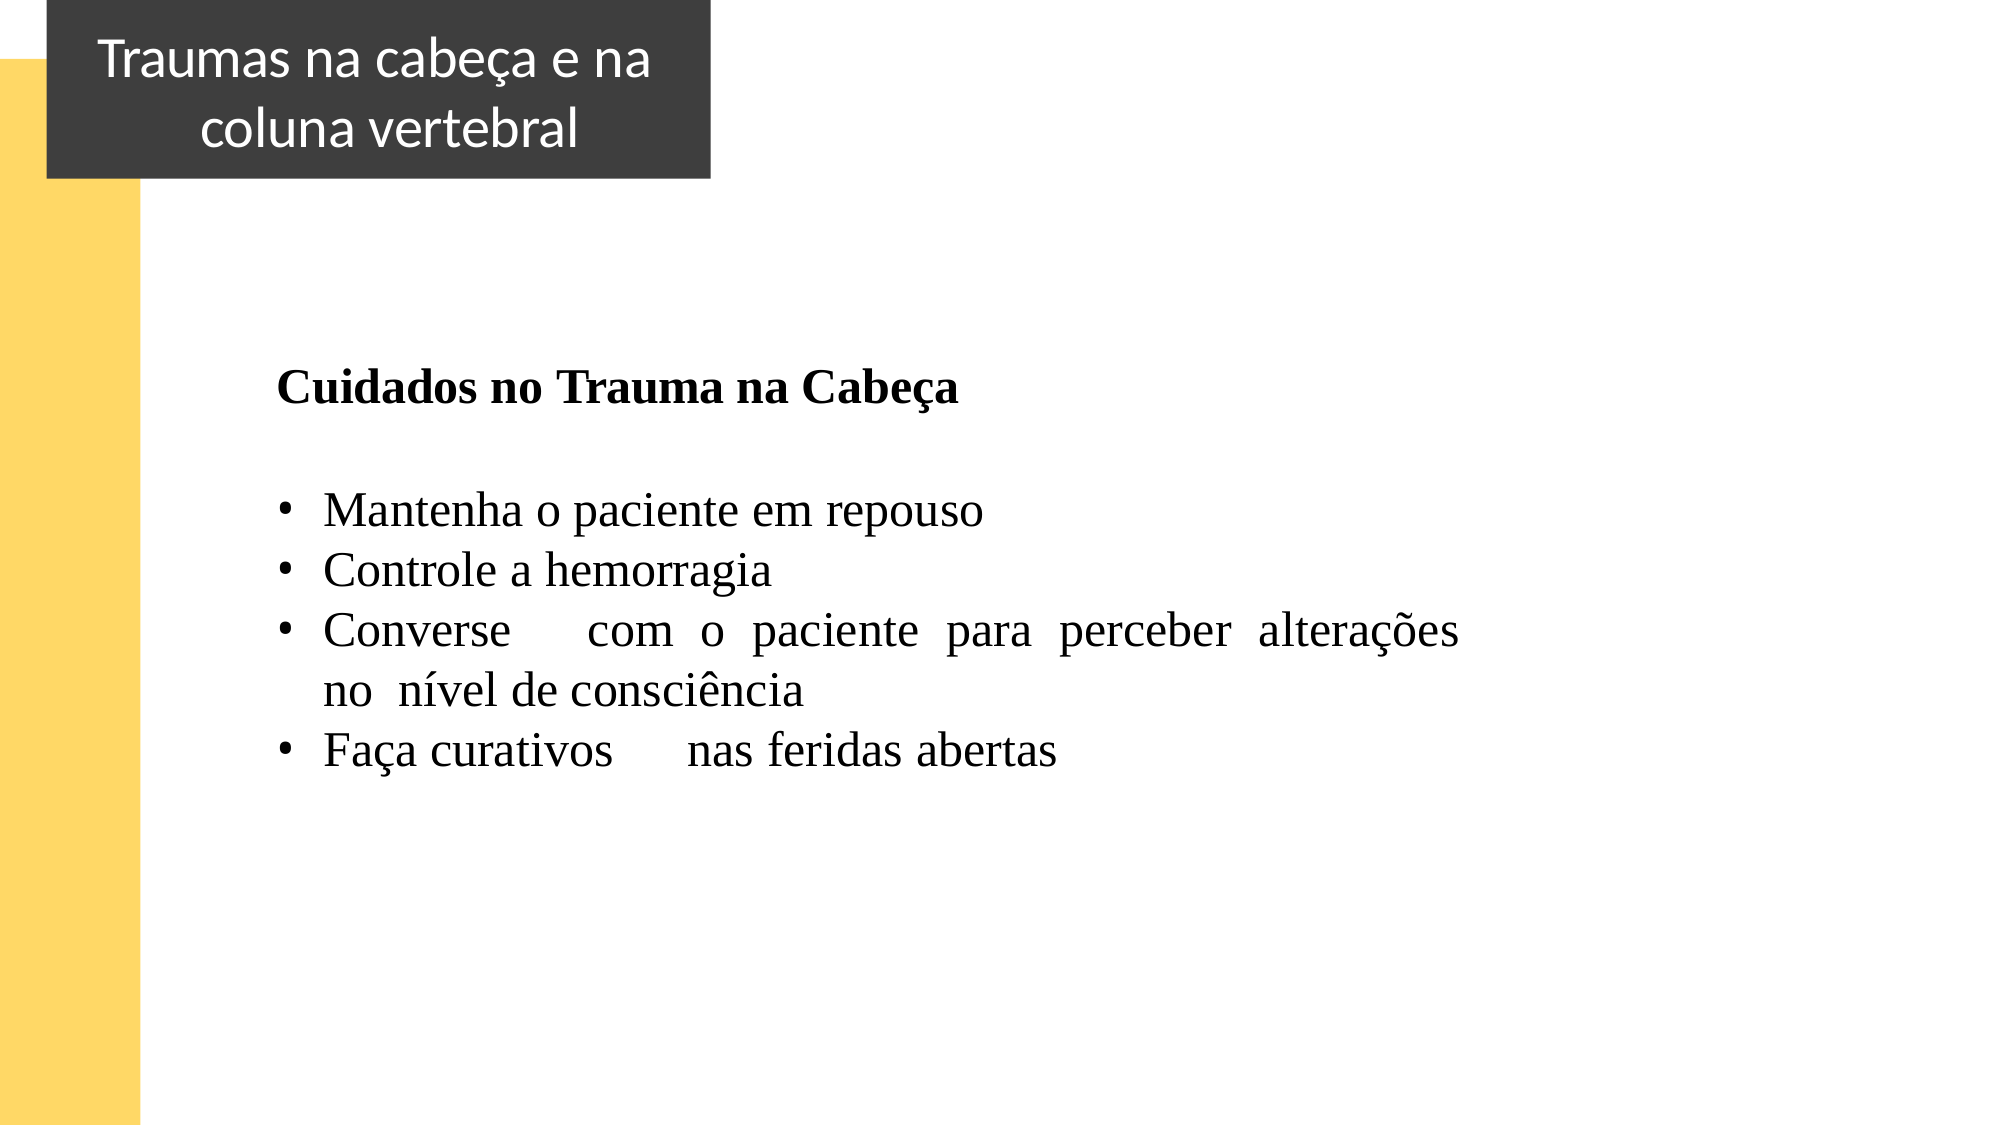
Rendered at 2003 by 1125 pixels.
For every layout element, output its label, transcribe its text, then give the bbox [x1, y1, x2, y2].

title Traumas na cabeça e na coluna vertebral [95, 17, 663, 208]
text_box Cuidados no Trauma na Cabeça Mantenha o paciente em repouso Controle a hemorragia Converse com o paciente para perceber alterações no nível de consciência Faça curativos nas feridas abertas [274, 351, 1490, 777]
